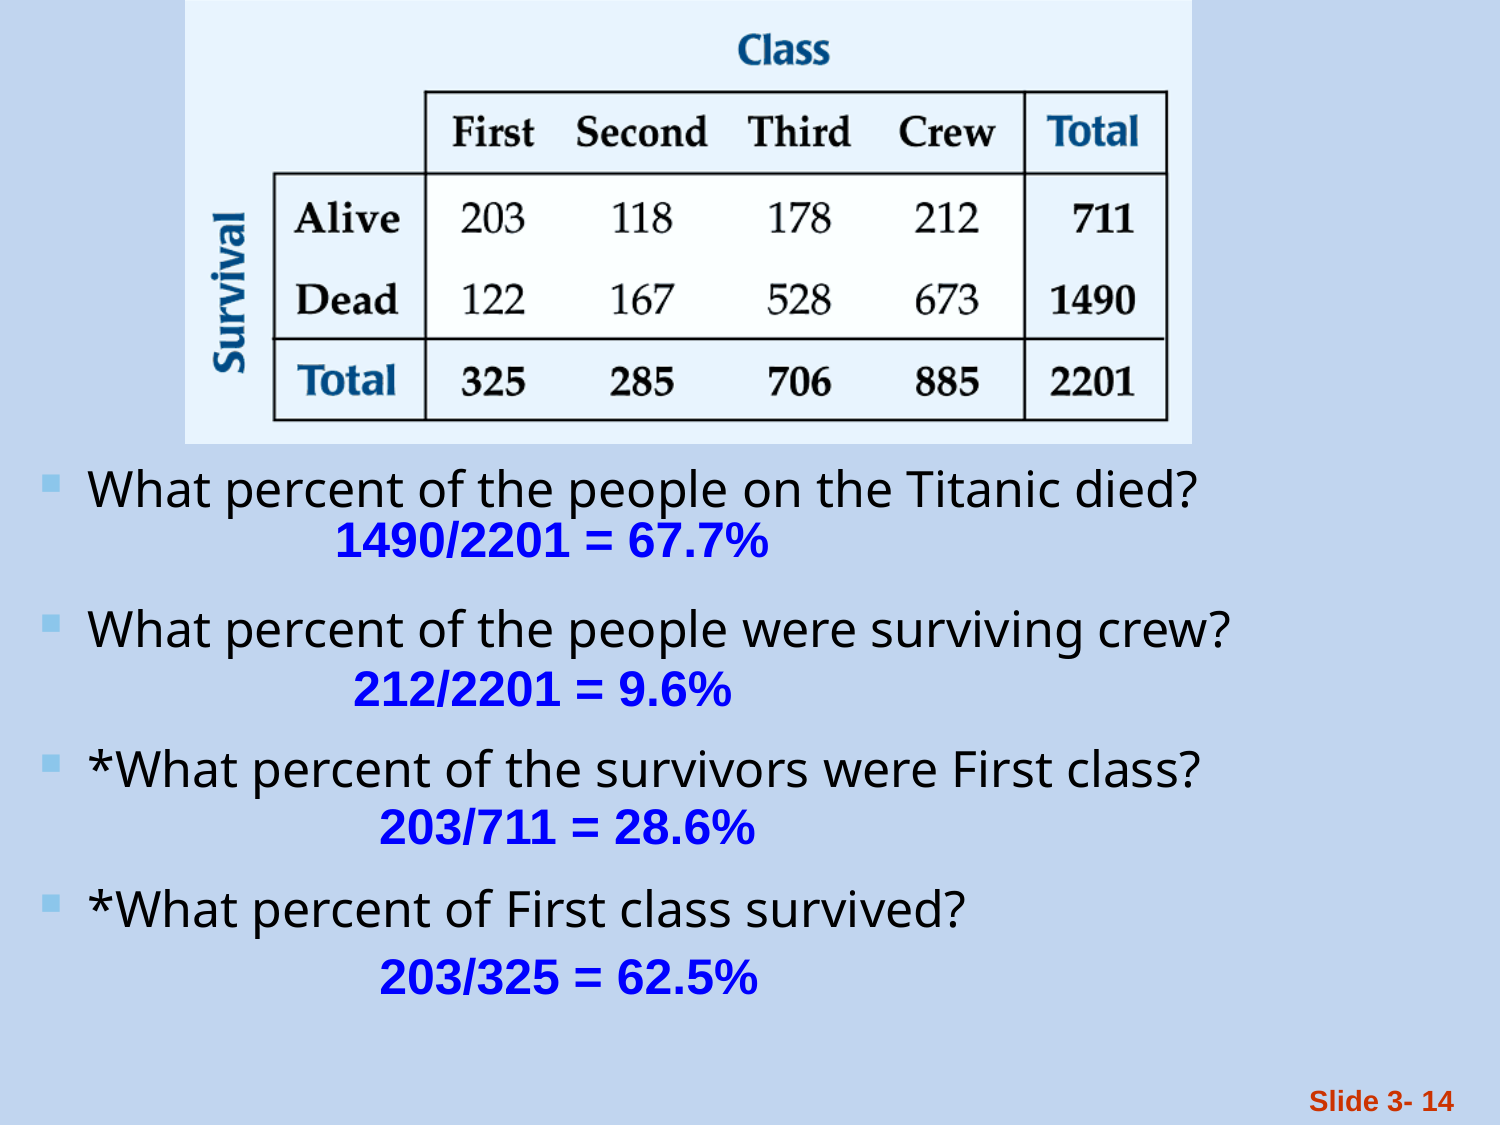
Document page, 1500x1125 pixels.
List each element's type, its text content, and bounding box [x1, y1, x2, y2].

picture [185, 0, 1193, 444]
slide_number Slide 3- 14 [1156, 1049, 1470, 1125]
list What percent of the people on the Titanic died? What percent of the people were surviving crew? *What percent of the survivors were First class? *What percent of First class survived? [24, 450, 1386, 975]
text_box 203/711 = 28.6% [364, 787, 772, 863]
text_box 203/325 = 62.5% [364, 936, 774, 1012]
text_box 212/2201 = 9.6% [324, 649, 813, 724]
text_box 1490/2201 = 67.7% [320, 499, 785, 575]
